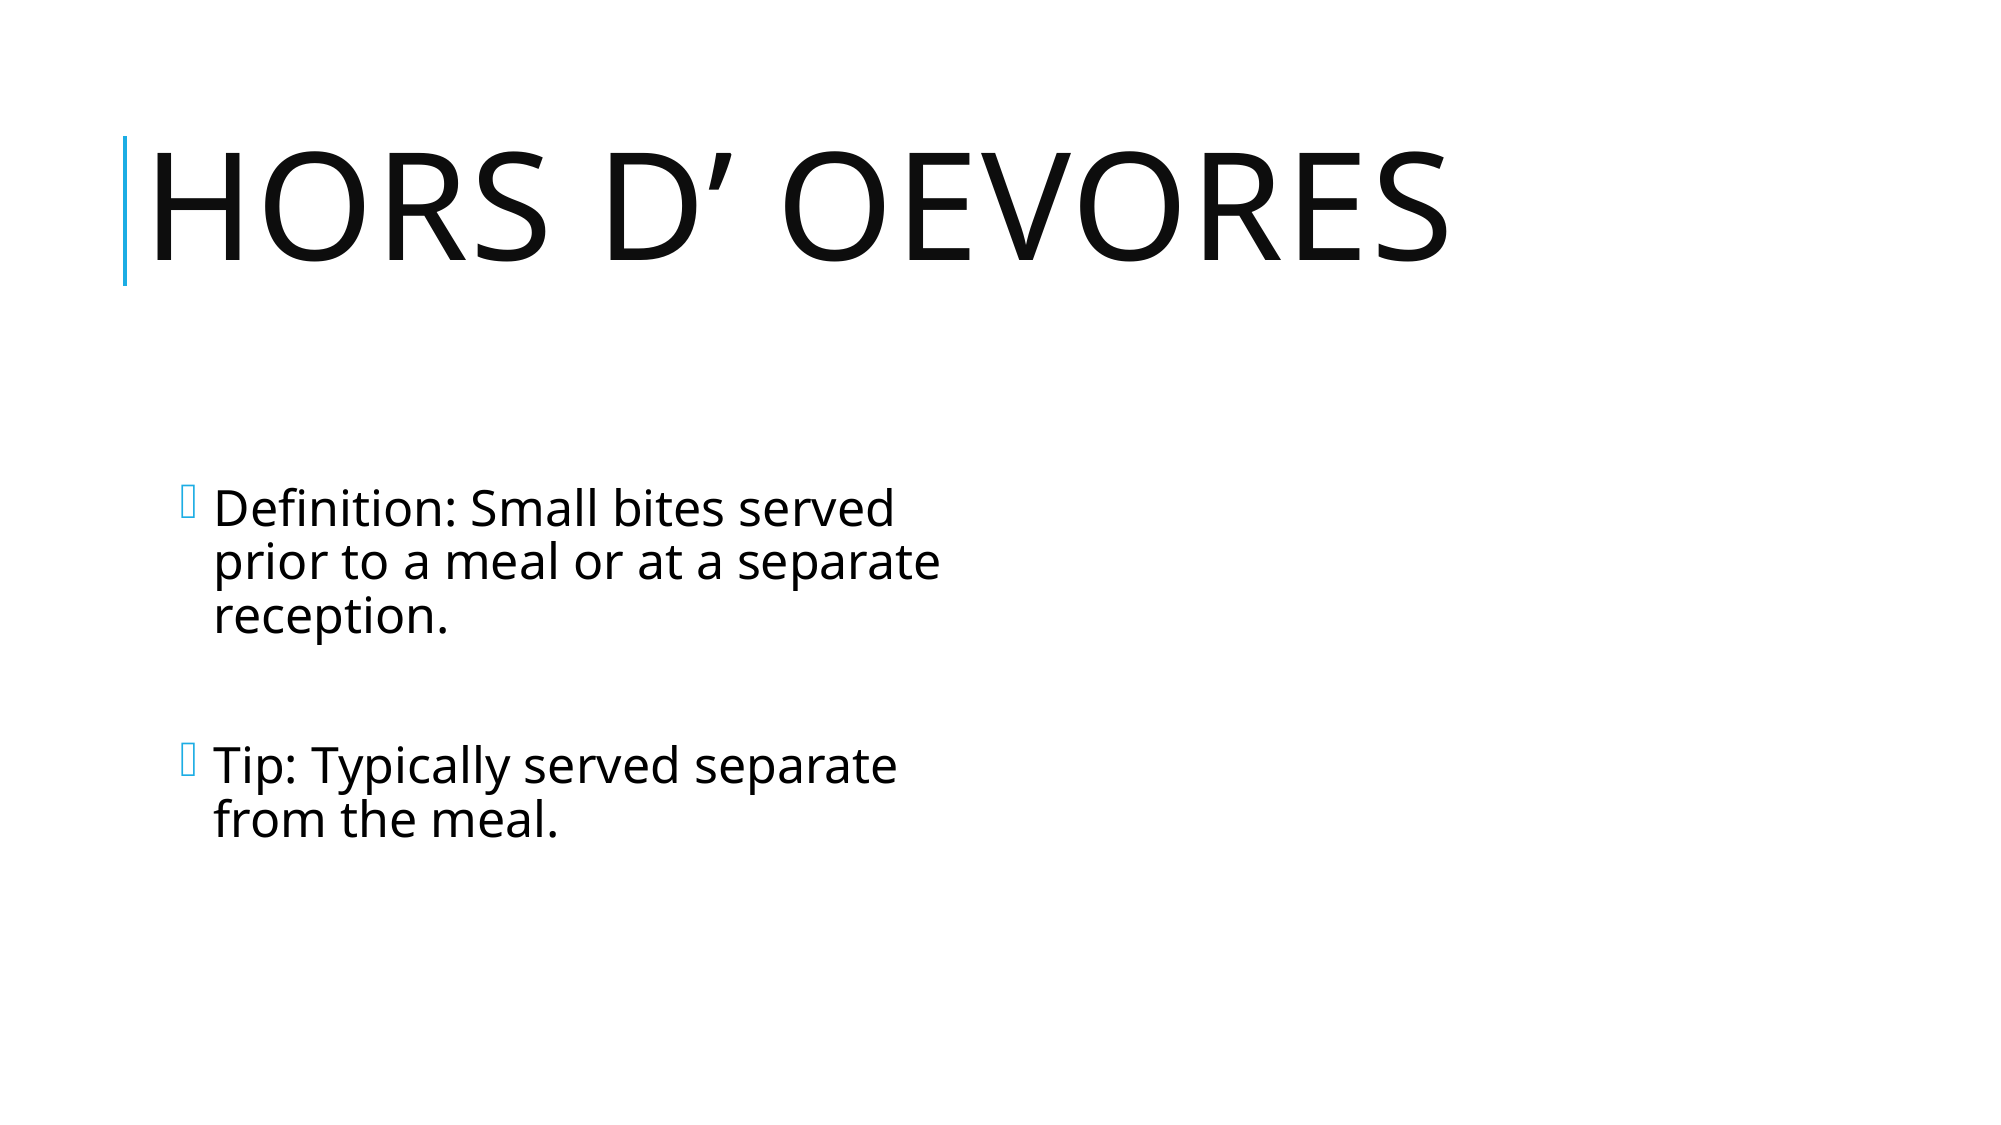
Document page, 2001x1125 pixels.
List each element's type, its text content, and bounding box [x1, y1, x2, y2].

title Hors d’ oevores [128, 93, 1723, 340]
list Definition: Small bites served prior to a meal or at a separate reception. Tip: Typically served separate from the meal. [168, 375, 987, 1035]
